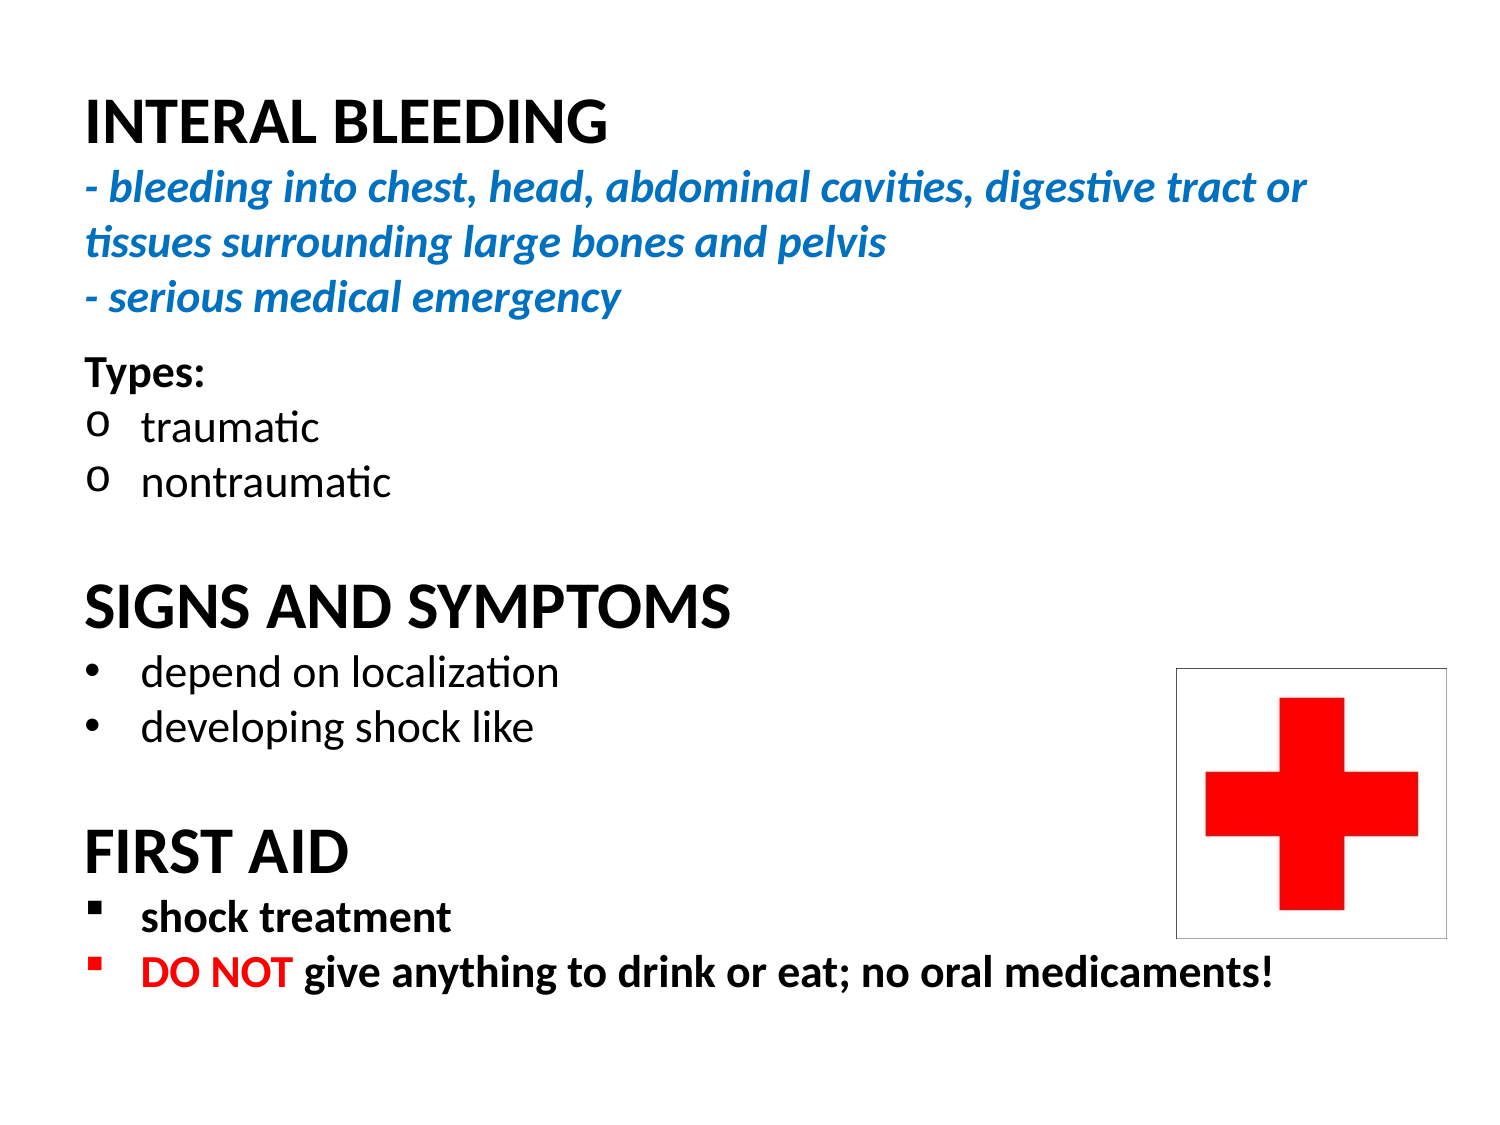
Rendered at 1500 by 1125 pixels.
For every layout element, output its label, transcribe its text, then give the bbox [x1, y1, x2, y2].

text_box INTERAL BLEEDING - bleeding into chest, head, abdominal cavities, digestive tract or tissues surrounding large bones and pelvis - serious medical emergency Types: traumatic nontraumatic SIGNS AND SYMPTOMS depend on localization developing shock like FIRST AID shock treatment DO NOT give anything to drink or eat; no oral medicaments! [69, 69, 1452, 1005]
picture [1176, 668, 1448, 940]
